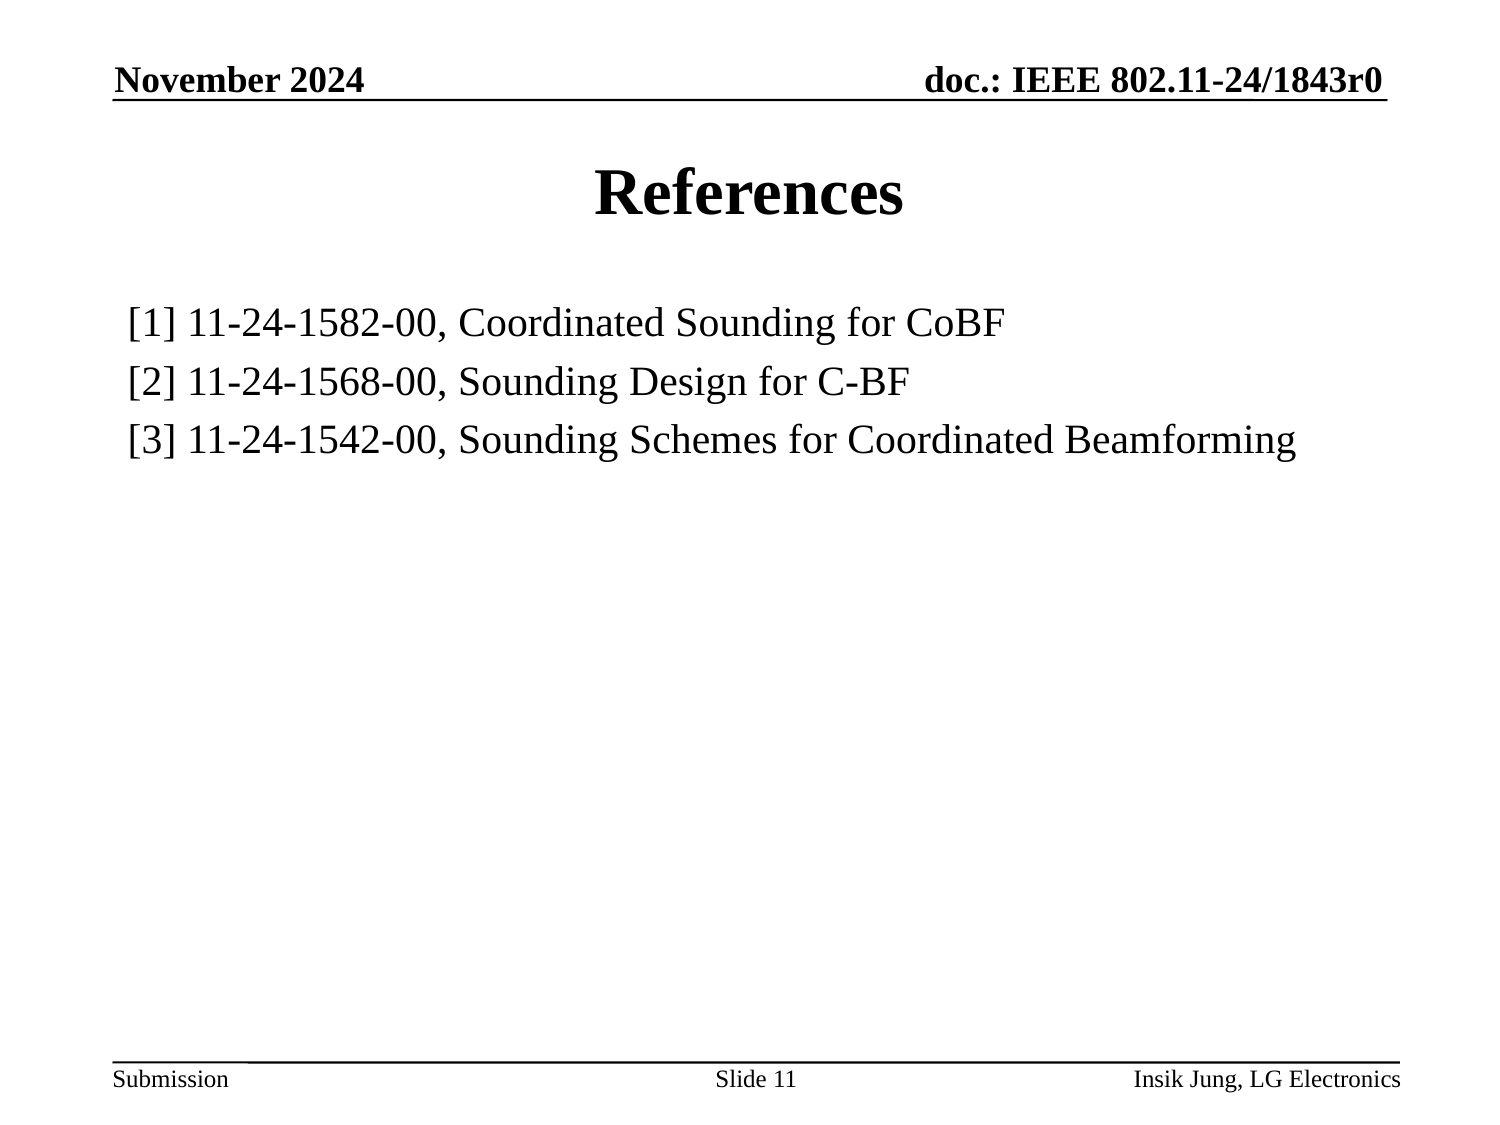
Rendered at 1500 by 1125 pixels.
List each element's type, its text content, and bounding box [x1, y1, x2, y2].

footer Insik Jung, LG Electronics [1130, 1061, 1402, 1093]
slide_number Slide 11 [712, 1061, 800, 1093]
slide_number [114, 54, 374, 101]
title References [112, 112, 1388, 263]
list [1] 11-24-1582-00, Coordinated Sounding for CoBF [2] 11-24-1568-00, Sounding Design for C-BF [3] 11-24-1542-00, Sounding Schemes for Coordinated Beamforming [112, 287, 1388, 1000]
